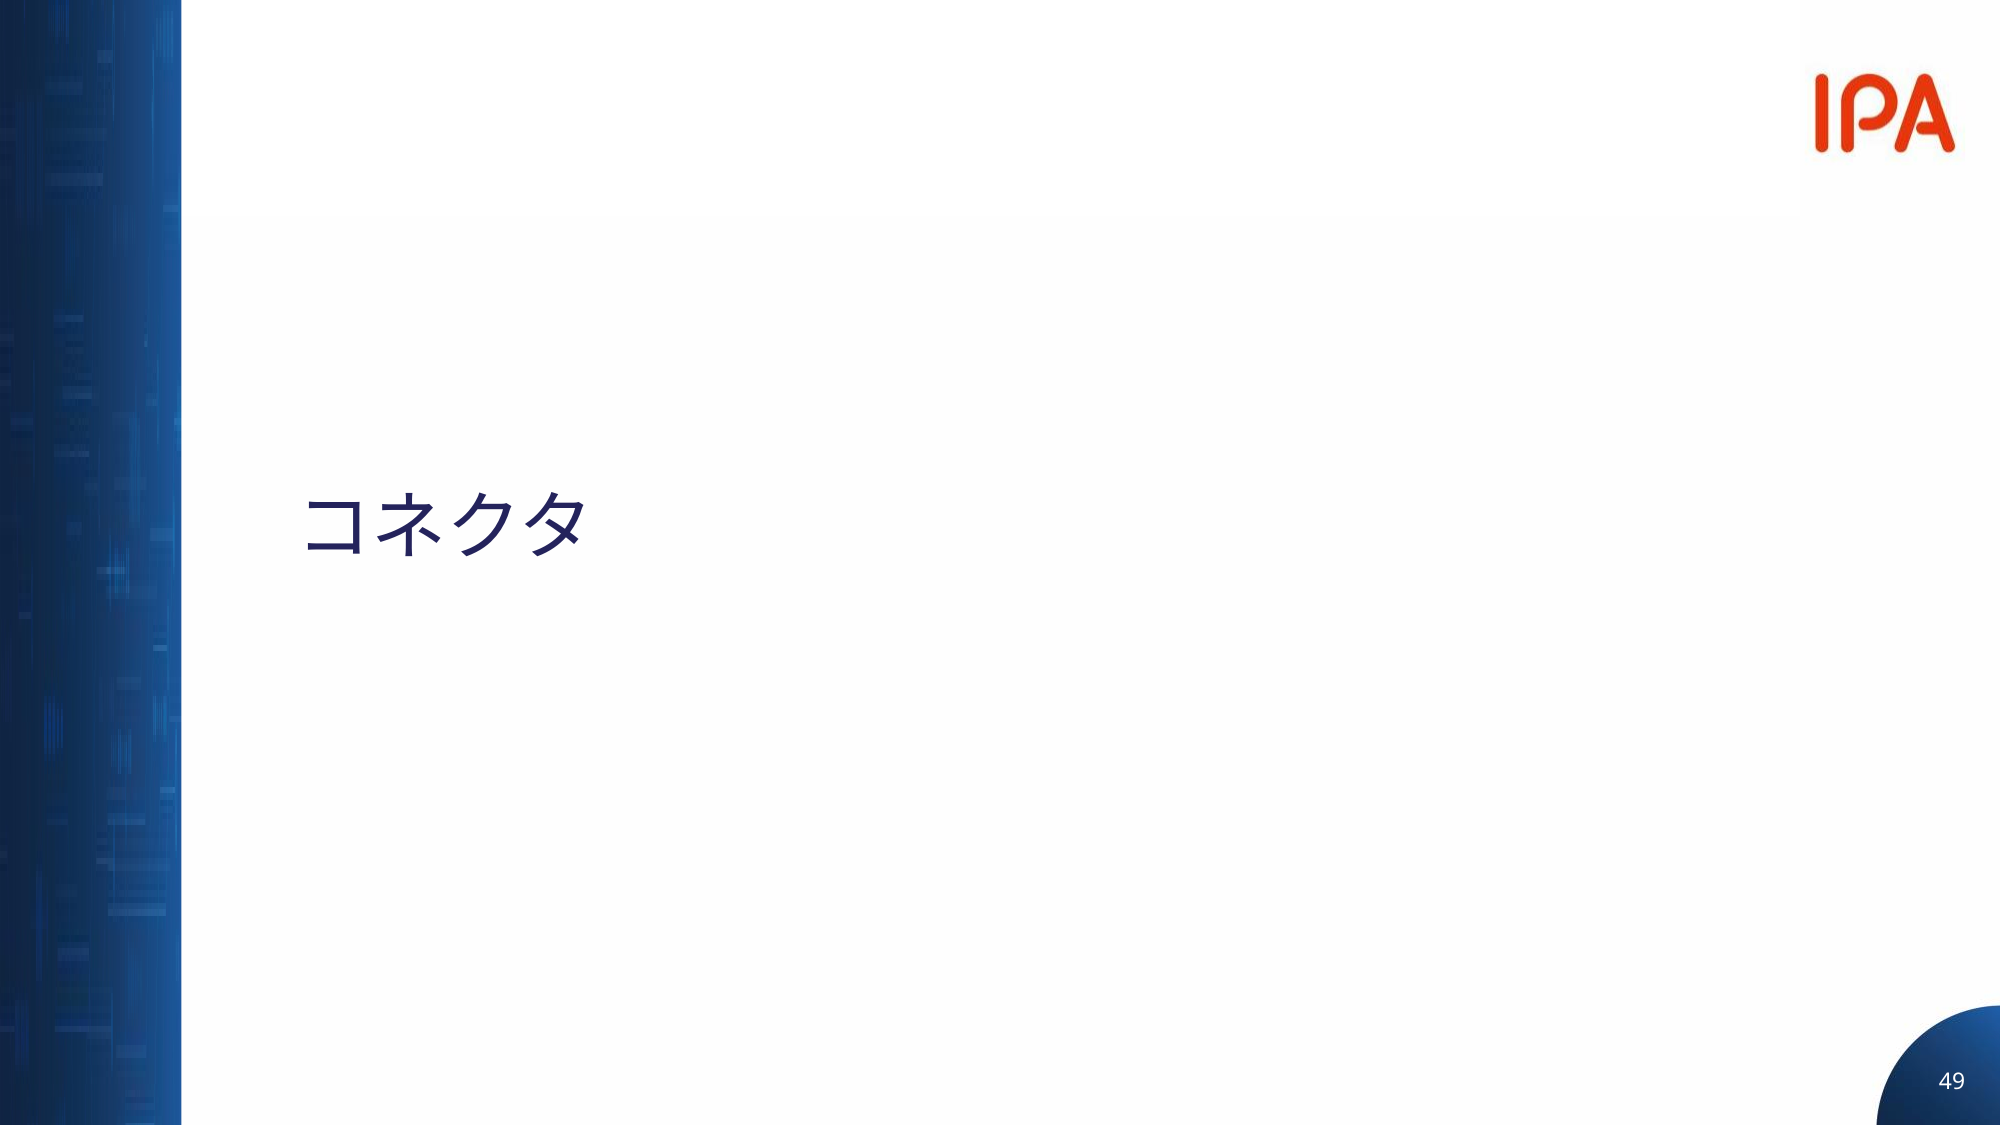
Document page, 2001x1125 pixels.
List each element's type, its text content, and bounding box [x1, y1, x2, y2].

slide_number 49 [1899, 1058, 1981, 1098]
picture [0, 0, 2000, 1125]
list コネクタ [281, 329, 1966, 577]
